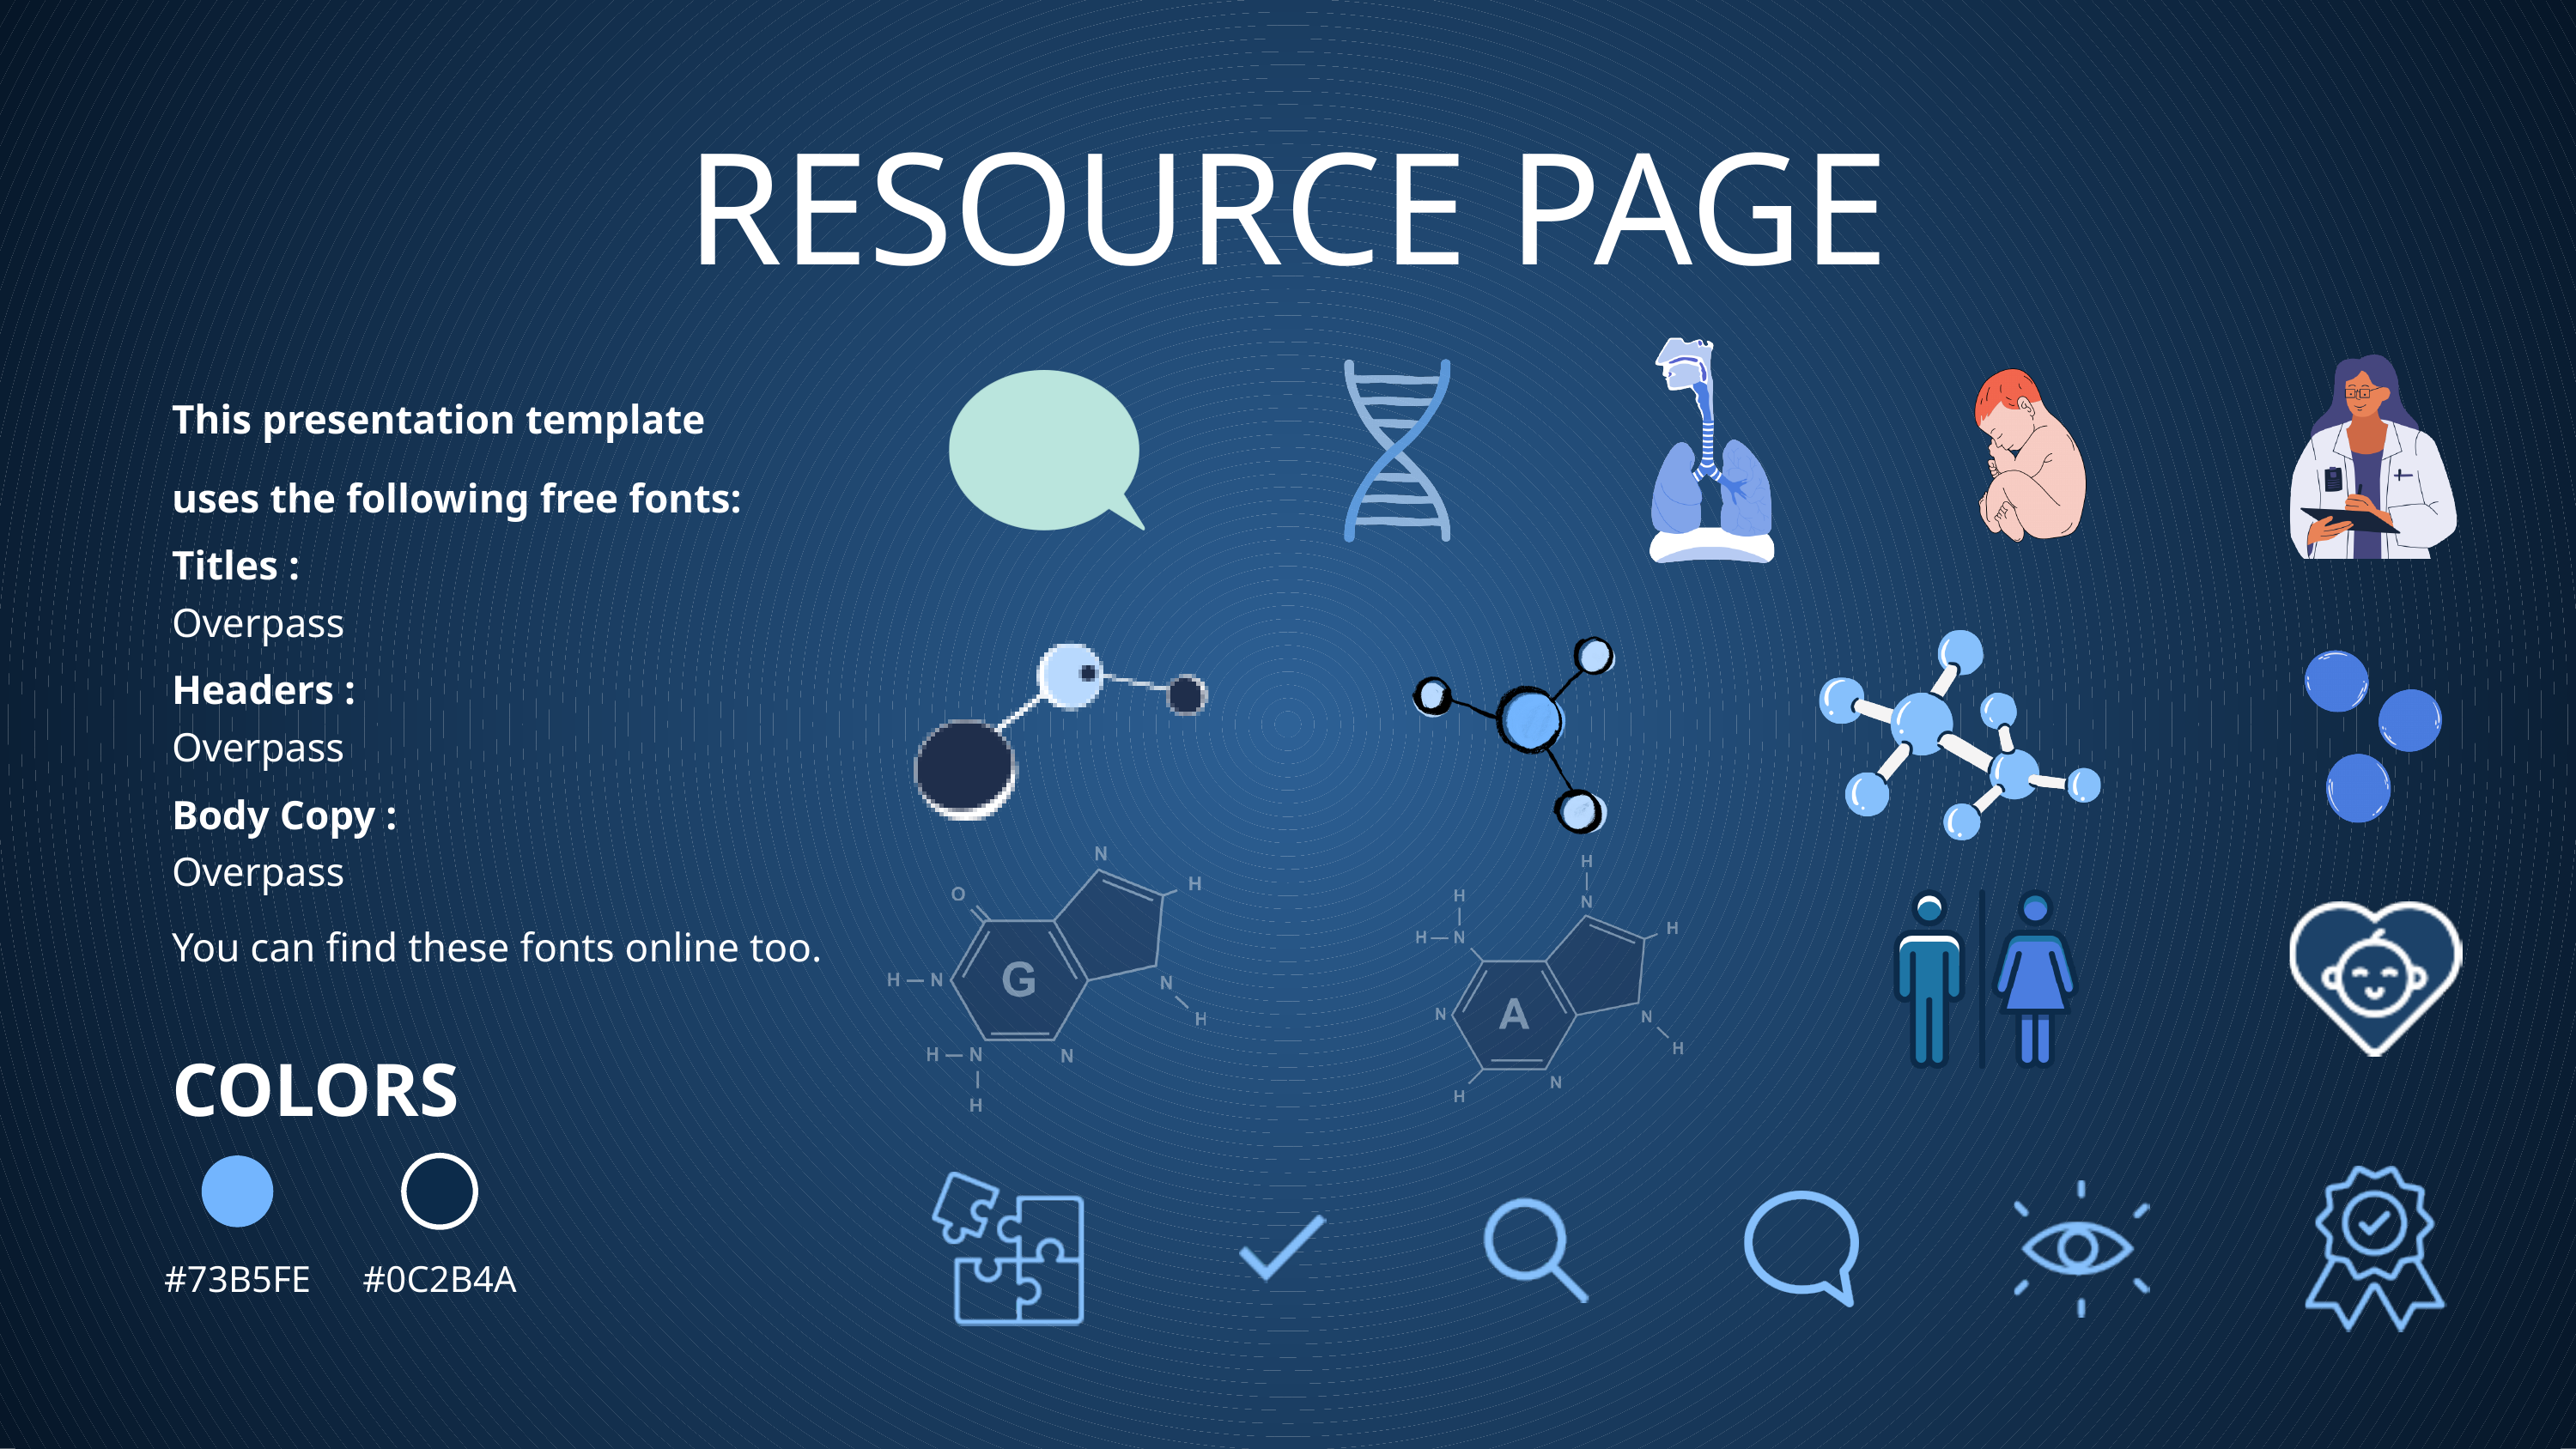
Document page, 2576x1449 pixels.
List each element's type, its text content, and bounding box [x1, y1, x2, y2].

text_box [1416, 855, 1683, 1103]
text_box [404, 1154, 477, 1228]
text_box [1819, 630, 2101, 840]
text_box [2014, 1180, 2150, 1318]
text_box #73B5FE [144, 1228, 331, 1300]
text_box Overpass [172, 566, 615, 646]
text_box [1412, 636, 1616, 834]
text_box [1744, 1191, 1859, 1307]
text_box [2289, 901, 2463, 1057]
text_box [2305, 1166, 2447, 1332]
text_box Headers : [172, 646, 615, 690]
text_box [949, 370, 1145, 530]
text_box COLORS [172, 985, 687, 1131]
text_box Titles : [172, 508, 615, 566]
text_box [1893, 889, 2080, 1069]
text_box [2304, 647, 2444, 823]
text_box You can find these fonts online too. [172, 891, 838, 971]
text_box #0C2B4A [347, 1228, 532, 1300]
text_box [201, 1154, 274, 1228]
text_box [1973, 359, 2091, 543]
text_box Body Copy : [172, 770, 615, 815]
text_box [2289, 342, 2458, 559]
text_box Overpass [172, 815, 777, 894]
text_box [1481, 1195, 1589, 1303]
text_box [910, 640, 1209, 830]
text_box Overpass [171, 690, 708, 770]
text_box This presentation template uses the following free fonts: [171, 363, 744, 521]
text_box [932, 1172, 1084, 1326]
text_box [1649, 337, 1775, 563]
text_box [888, 846, 1206, 1112]
text_box RESOURCE PAGE [595, 61, 1981, 296]
text_box [1239, 1215, 1327, 1283]
text_box [1344, 359, 1451, 543]
